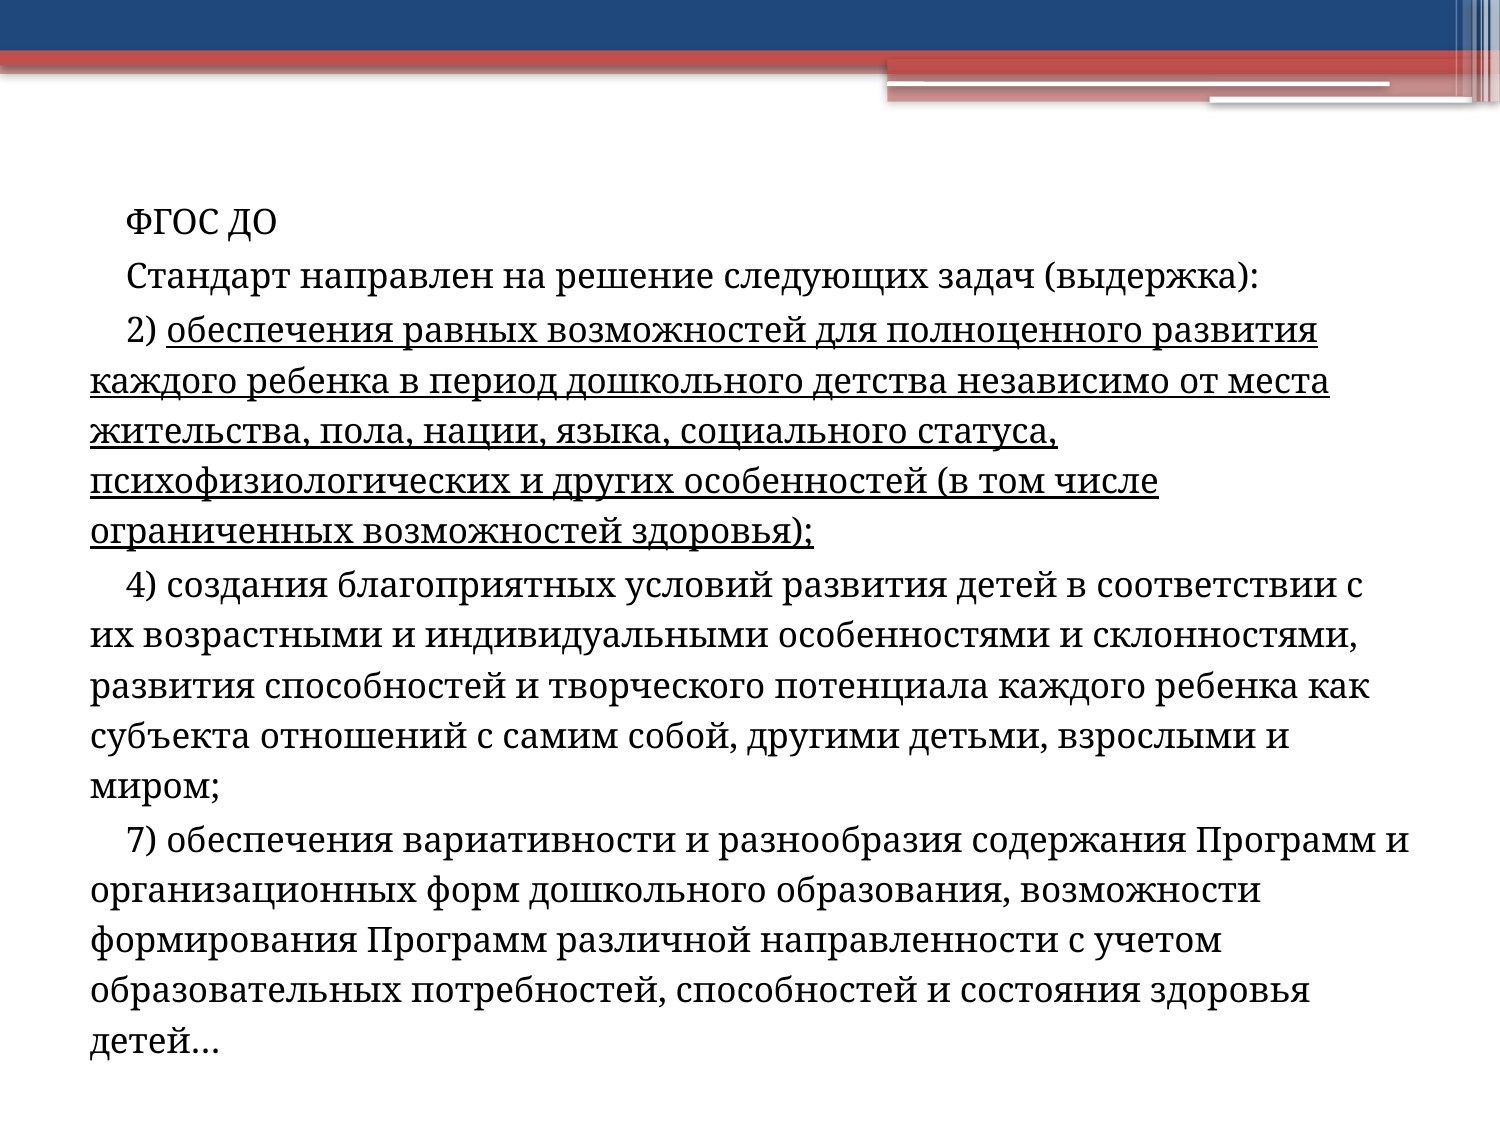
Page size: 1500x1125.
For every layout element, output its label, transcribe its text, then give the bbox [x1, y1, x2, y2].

list ФГОС ДО Стандарт направлен на решение следующих задач (выдержка): 2) обеспечения равных возможностей для полноценного развития каждого ребенка в период дошкольного детства независимо от места жительства, пола, нации, языка, социального статуса, психофизиологических и других особенностей (в том числе ограниченных возможностей здоровья); 4) создания благоприятных условий развития детей в соответствии с их возрастными и индивидуальными особенностями и склонностями, развития способностей и творческого потенциала каждого ребенка как субъекта отношений с самим собой, другими детьми, взрослыми и миром; 7) обеспечения вариативности и разнообразия содержания Программ и организационных форм дошкольного образования, возможности формирования Программ различной направленности с учетом образовательных потребностей, способностей и состояния здоровья детей… [75, 184, 1425, 1079]
